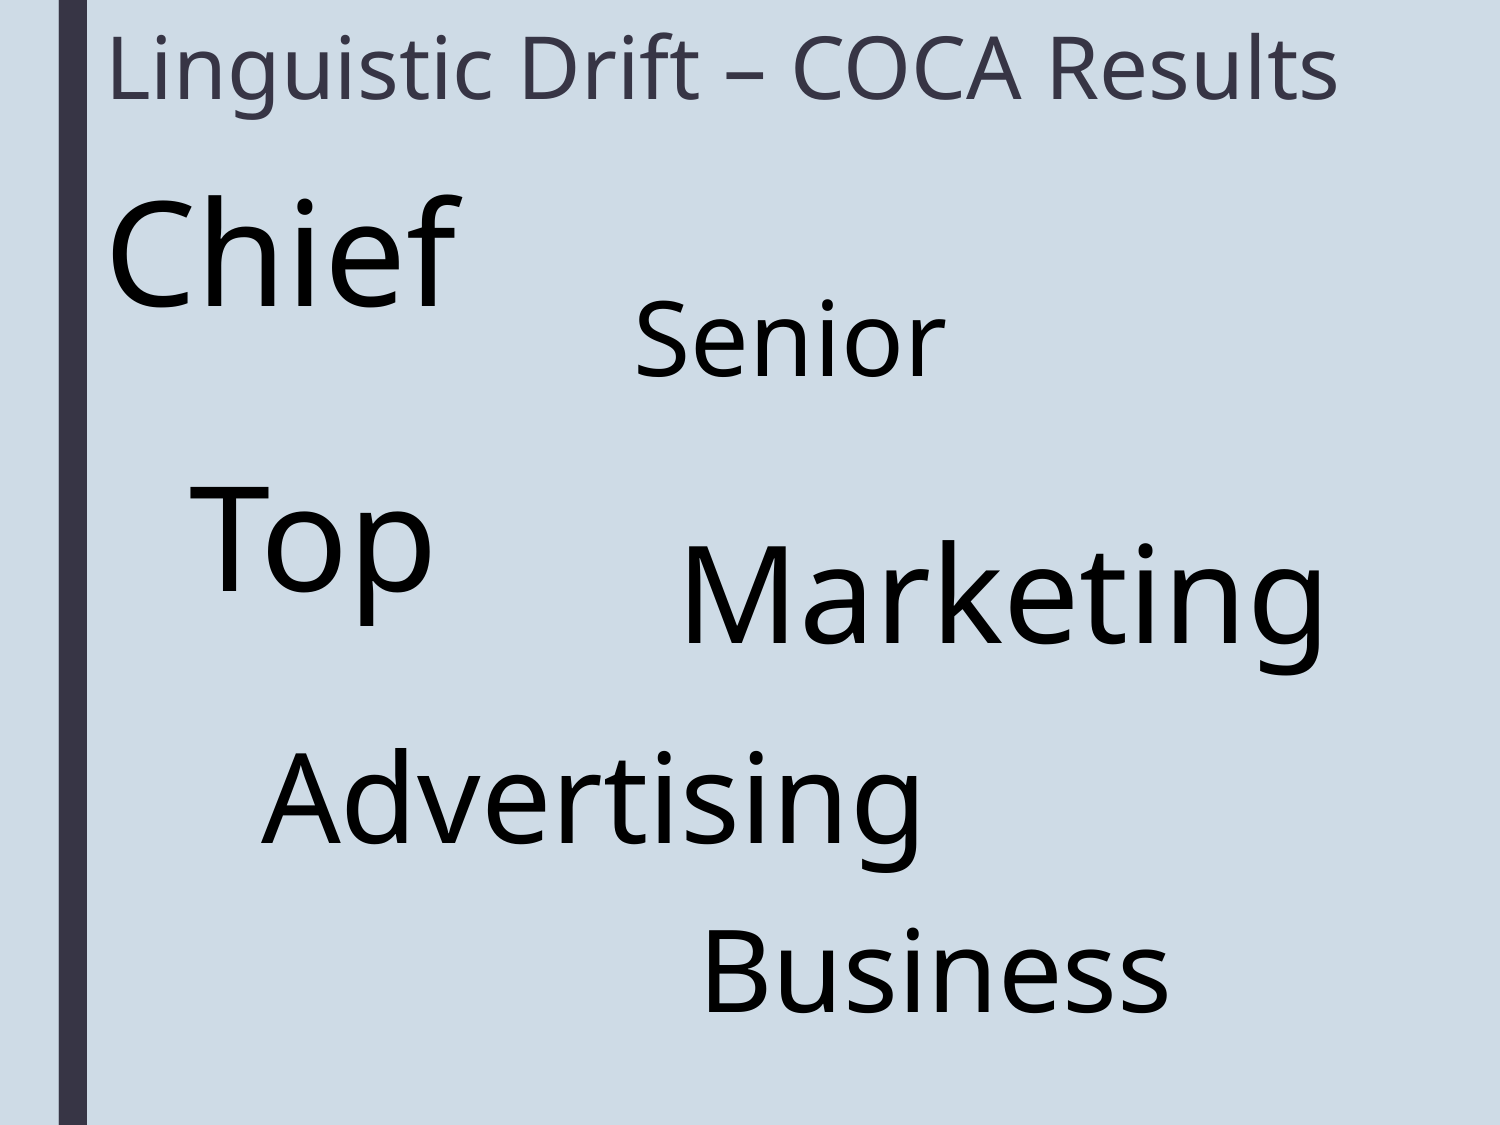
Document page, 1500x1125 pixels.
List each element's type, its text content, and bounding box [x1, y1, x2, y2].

text_box Advertising [246, 710, 1314, 921]
text_box Business [683, 890, 1500, 1089]
text_box Senior [619, 265, 1072, 450]
title Linguistic Drift – COCA Results [90, 17, 1443, 127]
text_box Top [175, 438, 628, 673]
text_box Marketing [661, 500, 1443, 723]
text_box Chief [90, 153, 963, 388]
